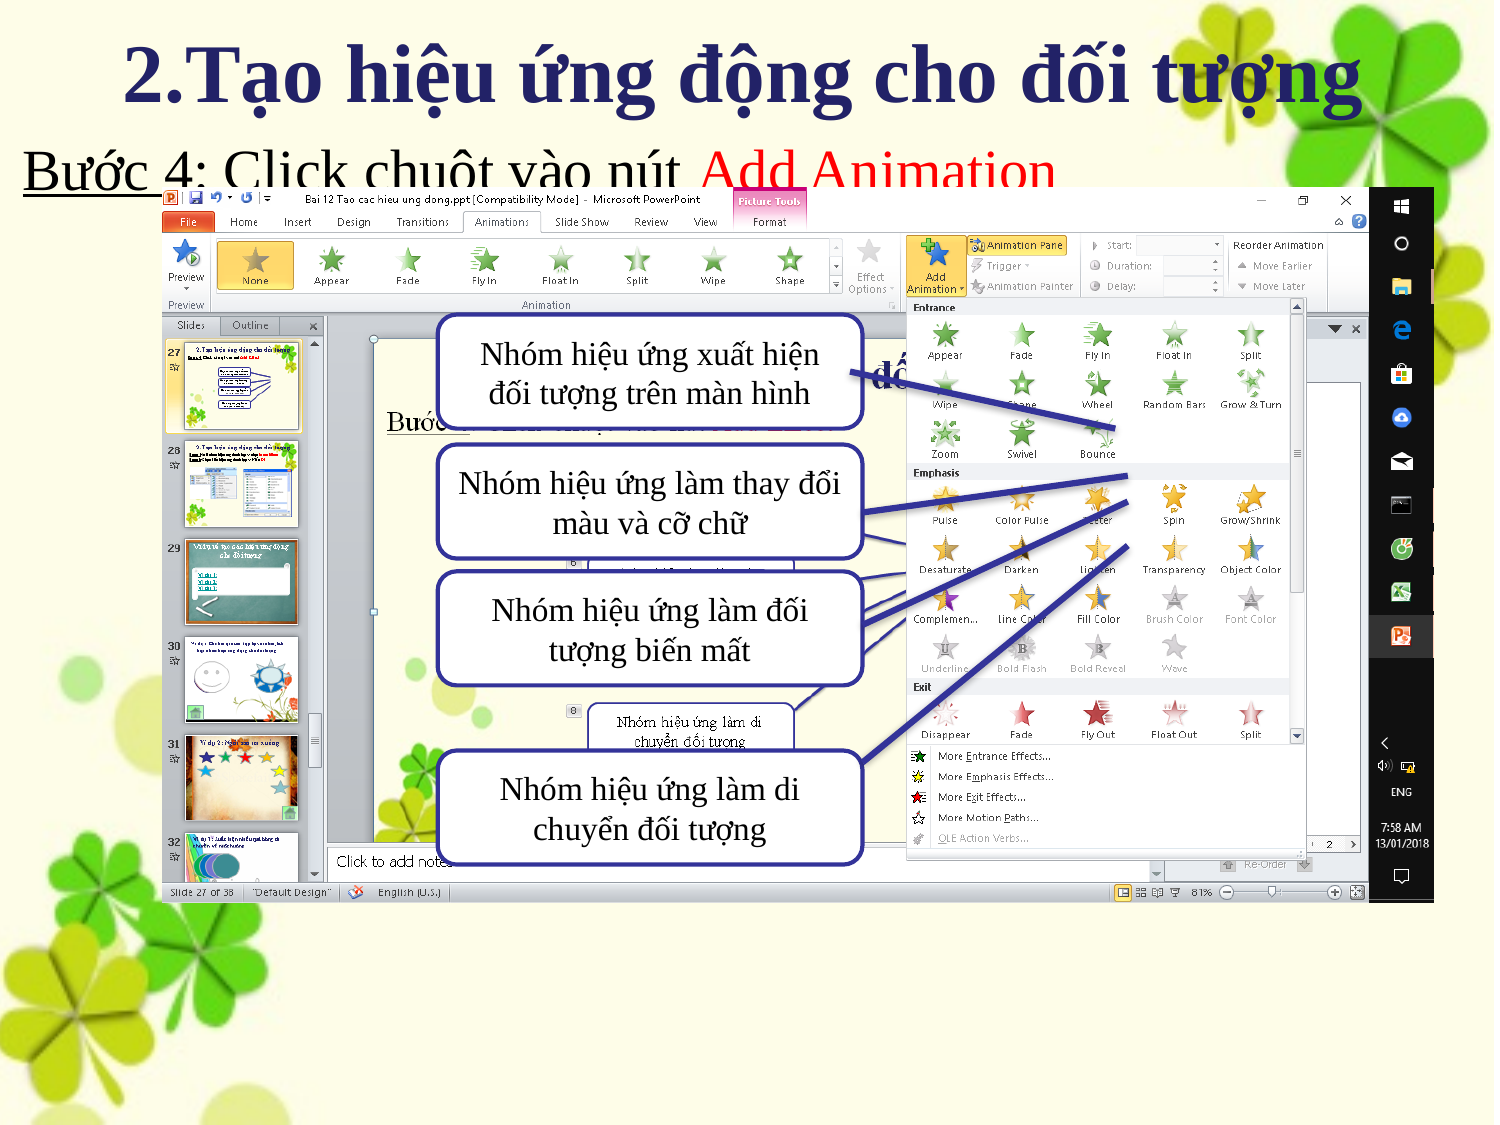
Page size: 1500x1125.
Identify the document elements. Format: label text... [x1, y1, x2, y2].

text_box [862, 545, 1129, 763]
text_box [862, 501, 1129, 544]
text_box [849, 371, 1116, 429]
picture [162, 187, 1435, 903]
title 2.Tạo hiệu ứng động cho đối tượng [1495, 0, 1500, 163]
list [0, 0, 1494, 1125]
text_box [862, 475, 1129, 500]
